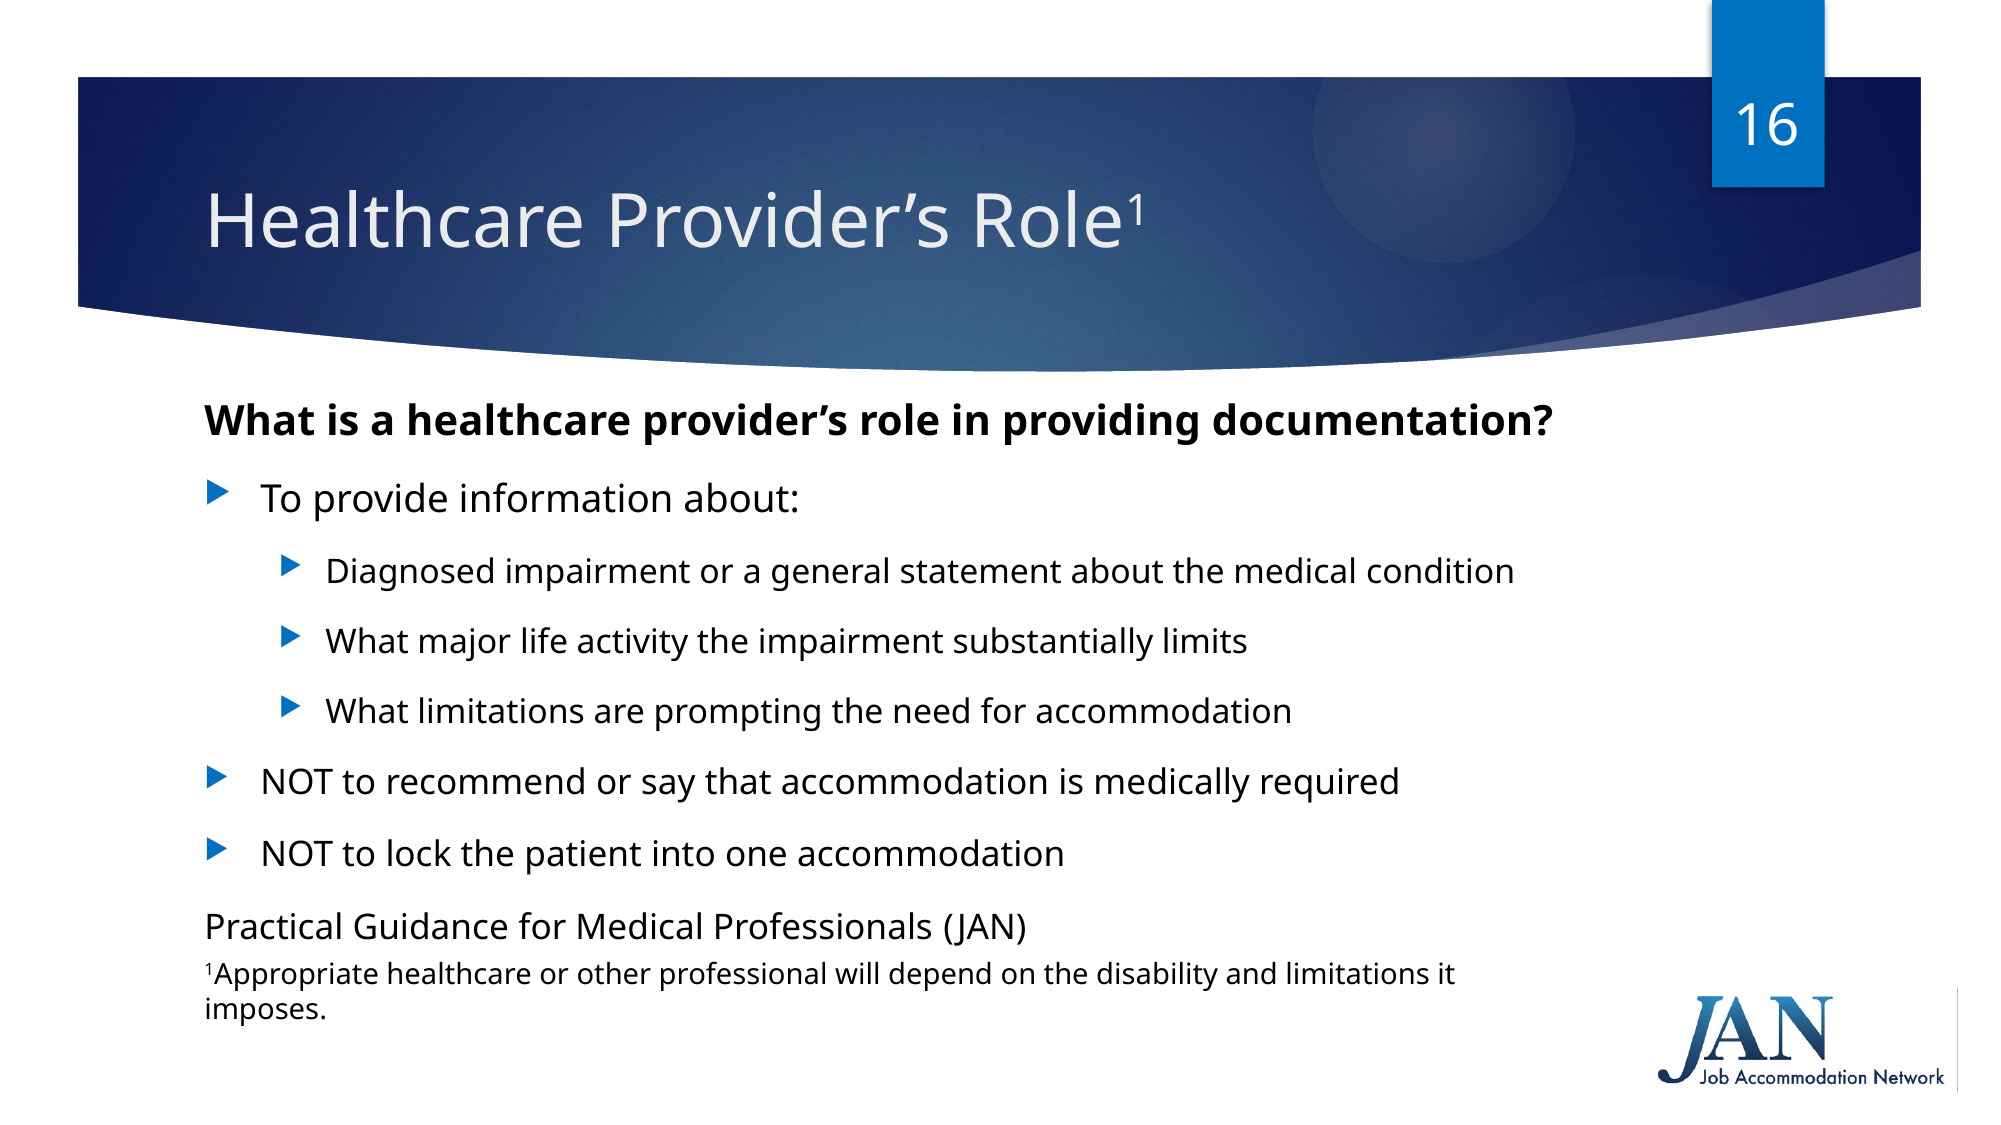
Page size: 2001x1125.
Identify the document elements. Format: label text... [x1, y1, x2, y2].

title Healthcare Provider’s Role1 [189, 159, 1627, 276]
list What is a healthcare provider’s role in providing documentation? To provide information about: Diagnosed impairment or a general statement about the medical condition What major life activity the impairment substantially limits What limitations are prompting the need for accommodation NOT to recommend or say that accommodation is medically required NOT to lock the patient into one accommodation Practical Guidance for Medical Professionals (JAN) [189, 385, 1836, 966]
slide_number 16 [1698, 48, 1836, 175]
footer 1Appropriate healthcare or other professional will depend on the disability and limitations it imposes. [189, 982, 1592, 1033]
picture [1626, 987, 1958, 1093]
